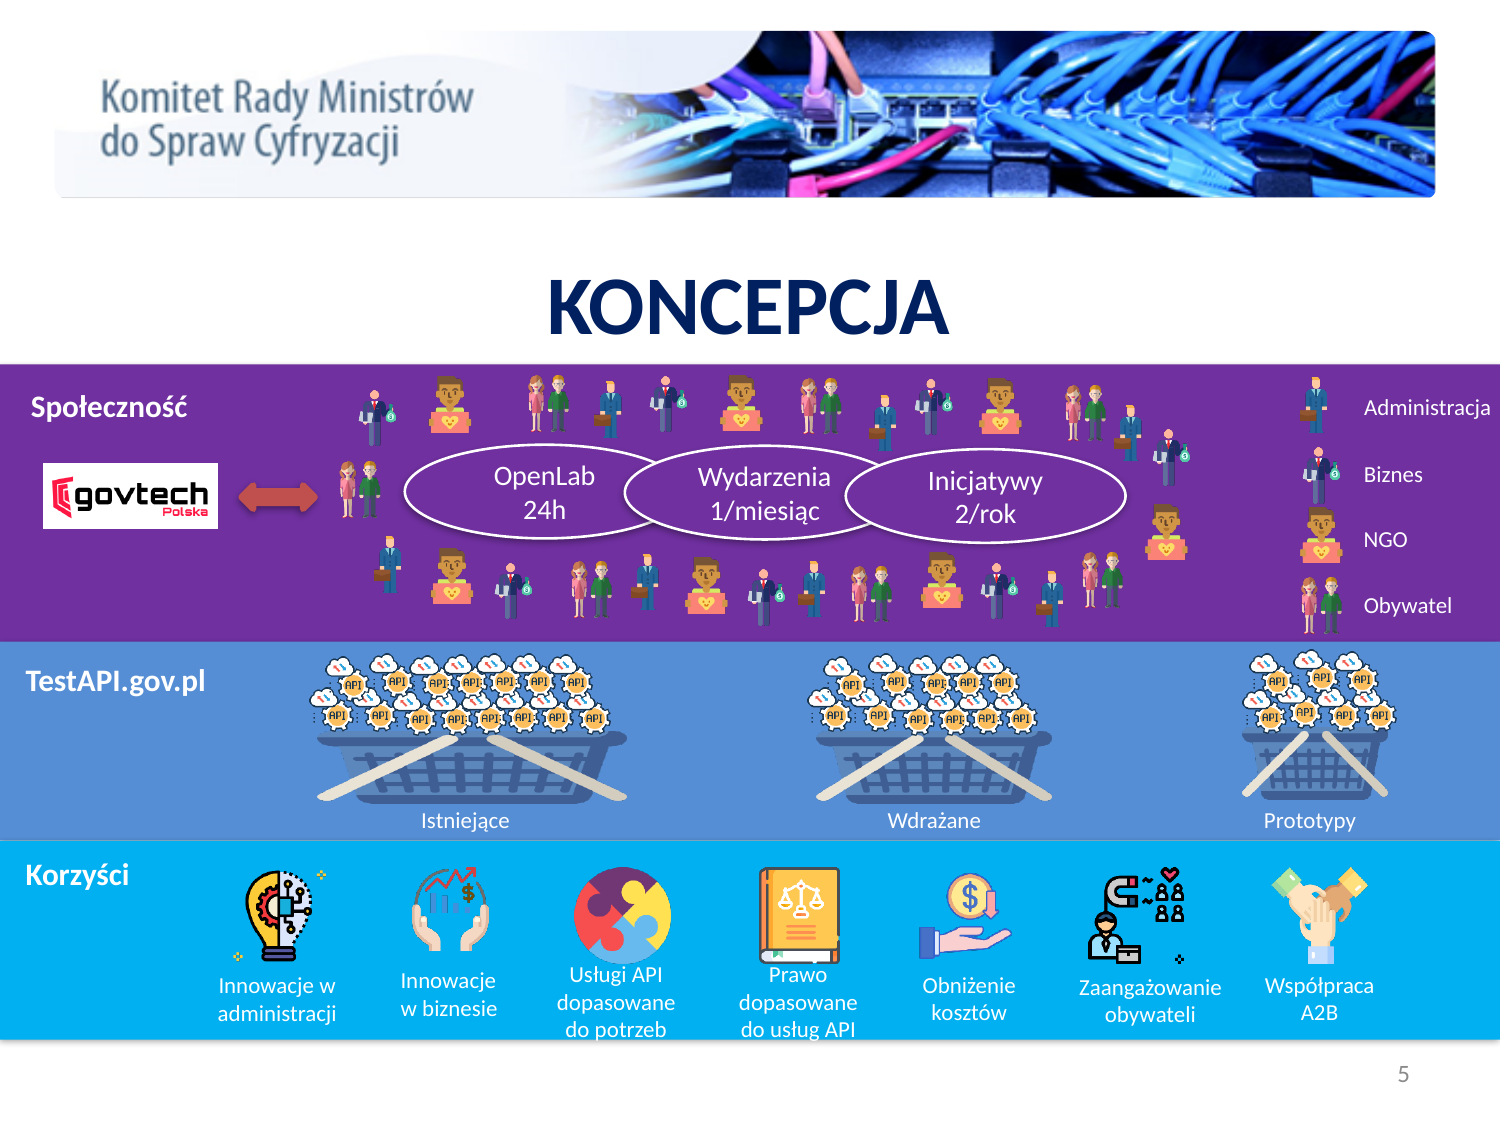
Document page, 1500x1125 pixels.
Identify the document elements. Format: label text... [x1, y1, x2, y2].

picture [853, 378, 962, 451]
picture [971, 377, 1028, 434]
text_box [723, 867, 873, 1051]
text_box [841, 565, 910, 622]
text_box Obywatel [1363, 582, 1469, 626]
text_box Społeczność [16, 378, 234, 431]
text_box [550, 561, 614, 618]
picture [616, 554, 673, 611]
picture [423, 547, 480, 604]
picture [738, 561, 839, 626]
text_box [197, 867, 358, 1035]
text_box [1045, 385, 1124, 441]
picture [358, 536, 415, 593]
text_box KONCEPCJA [0, 243, 1498, 367]
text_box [1062, 552, 1140, 609]
picture [579, 381, 636, 438]
picture [913, 552, 1077, 627]
text_box [0, 361, 1500, 640]
picture [713, 375, 770, 432]
picture [421, 376, 478, 433]
text_box Wydarzenia 1/miesiąc [621, 442, 877, 543]
text_box NGO [1354, 517, 1449, 560]
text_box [319, 461, 398, 518]
text_box [0, 840, 1500, 1040]
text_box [537, 867, 696, 1051]
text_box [1060, 867, 1238, 1036]
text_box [385, 867, 515, 1030]
picture [1293, 506, 1349, 563]
picture [54, 30, 1438, 200]
picture [1241, 649, 1397, 836]
picture [640, 376, 697, 433]
picture [1137, 504, 1194, 560]
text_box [780, 378, 859, 435]
picture [349, 389, 405, 446]
picture [1099, 404, 1200, 486]
text_box TestAPI.gov.pl [10, 652, 265, 706]
picture [485, 562, 542, 619]
text_box Inicjatywy 2/rok [842, 445, 1129, 546]
picture [43, 463, 219, 530]
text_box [1239, 867, 1400, 1035]
picture [1293, 447, 1349, 504]
text_box [0, 641, 1500, 839]
picture [807, 653, 1053, 840]
text_box Korzyści [10, 847, 229, 900]
text_box OpenLab 24h [402, 441, 654, 542]
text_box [902, 867, 1036, 1035]
picture [677, 557, 734, 614]
picture [309, 652, 628, 840]
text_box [507, 375, 586, 432]
text_box Biznes [1353, 452, 1450, 495]
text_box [1281, 577, 1360, 634]
slide_number 5 [1074, 1042, 1425, 1103]
text_box Administracja [1349, 385, 1500, 428]
text_box [238, 482, 314, 512]
picture [1284, 376, 1341, 433]
